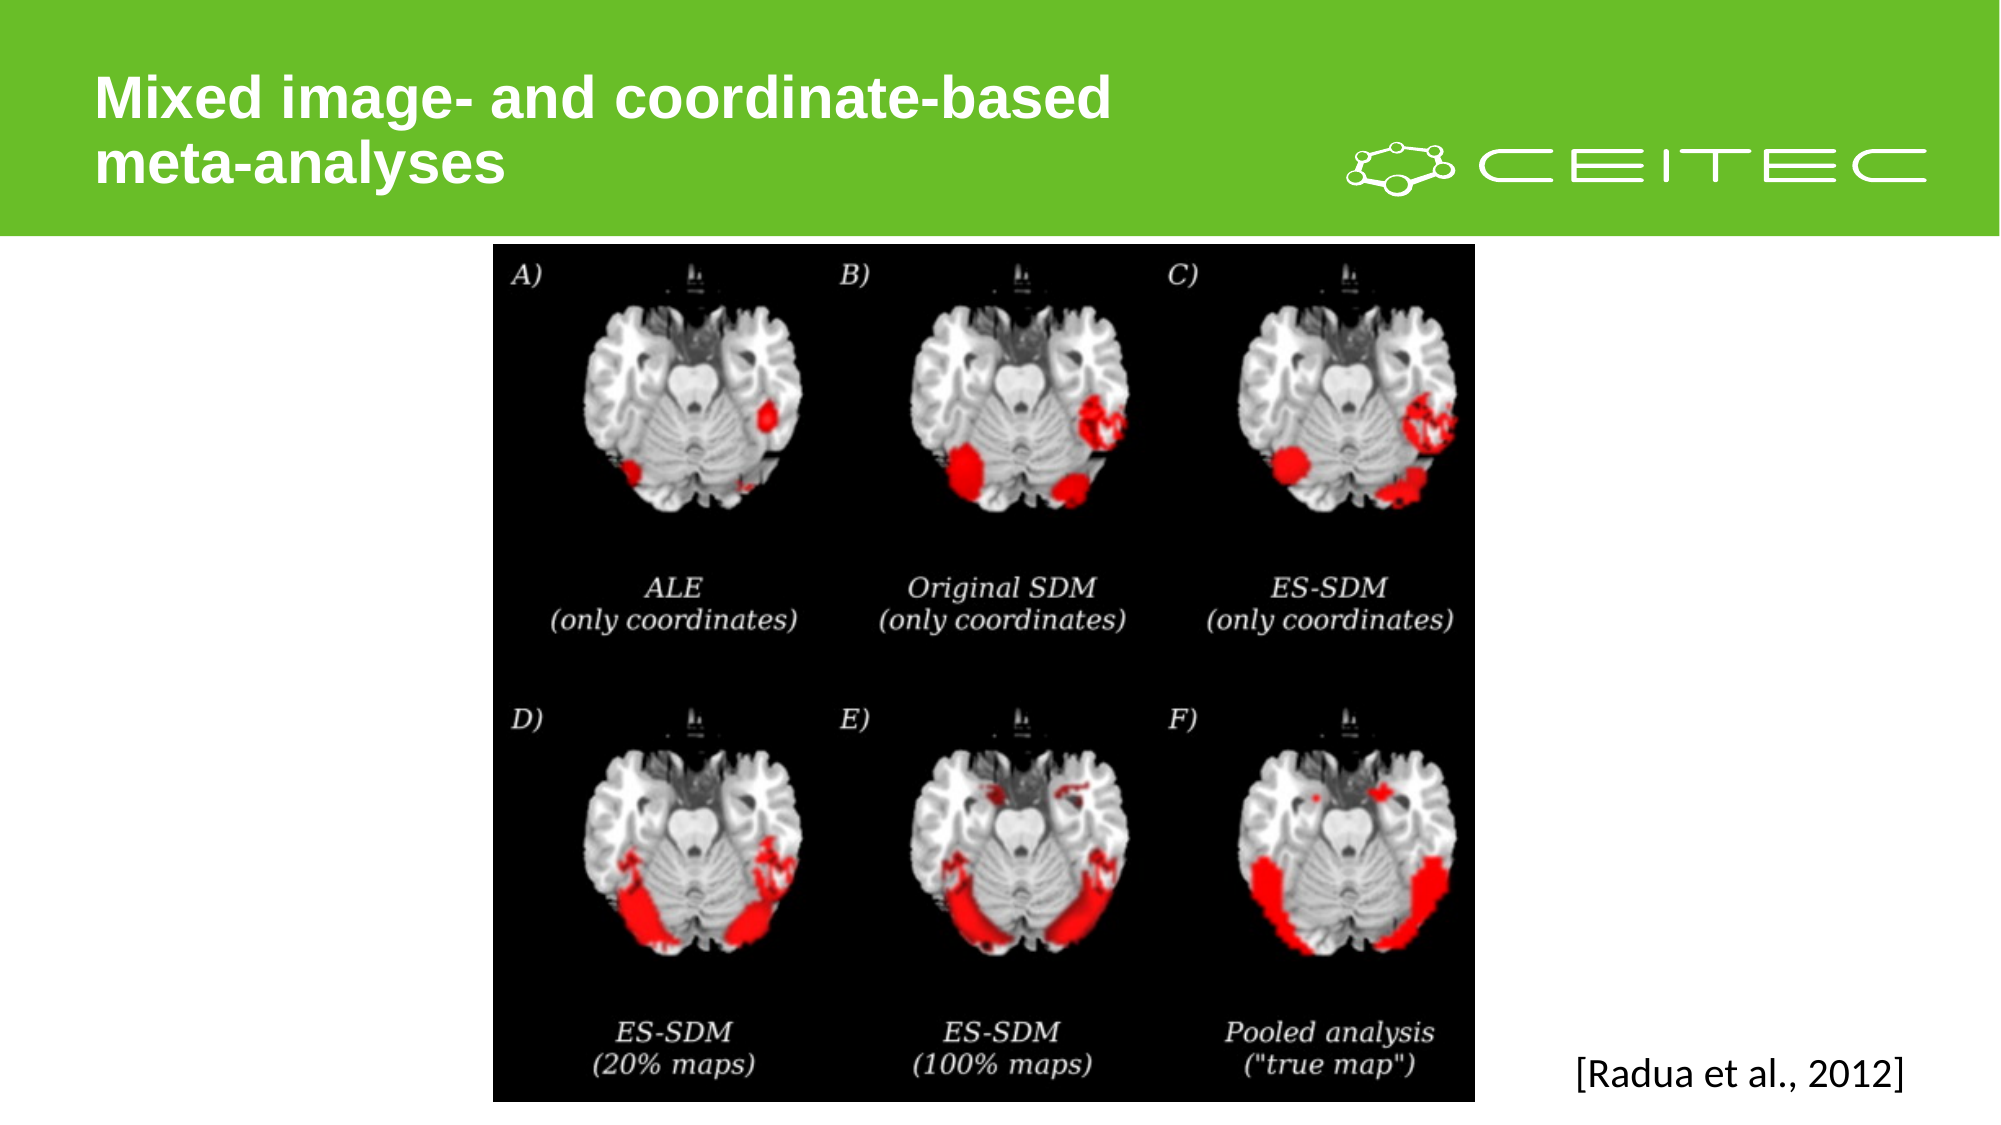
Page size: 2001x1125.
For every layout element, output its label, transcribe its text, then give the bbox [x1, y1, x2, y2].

text_box [Radua et al., 2012] [1560, 1034, 1921, 1104]
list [492, 243, 1475, 1102]
title Mixed image- and coordinate-based meta-analyses [94, 66, 1276, 197]
